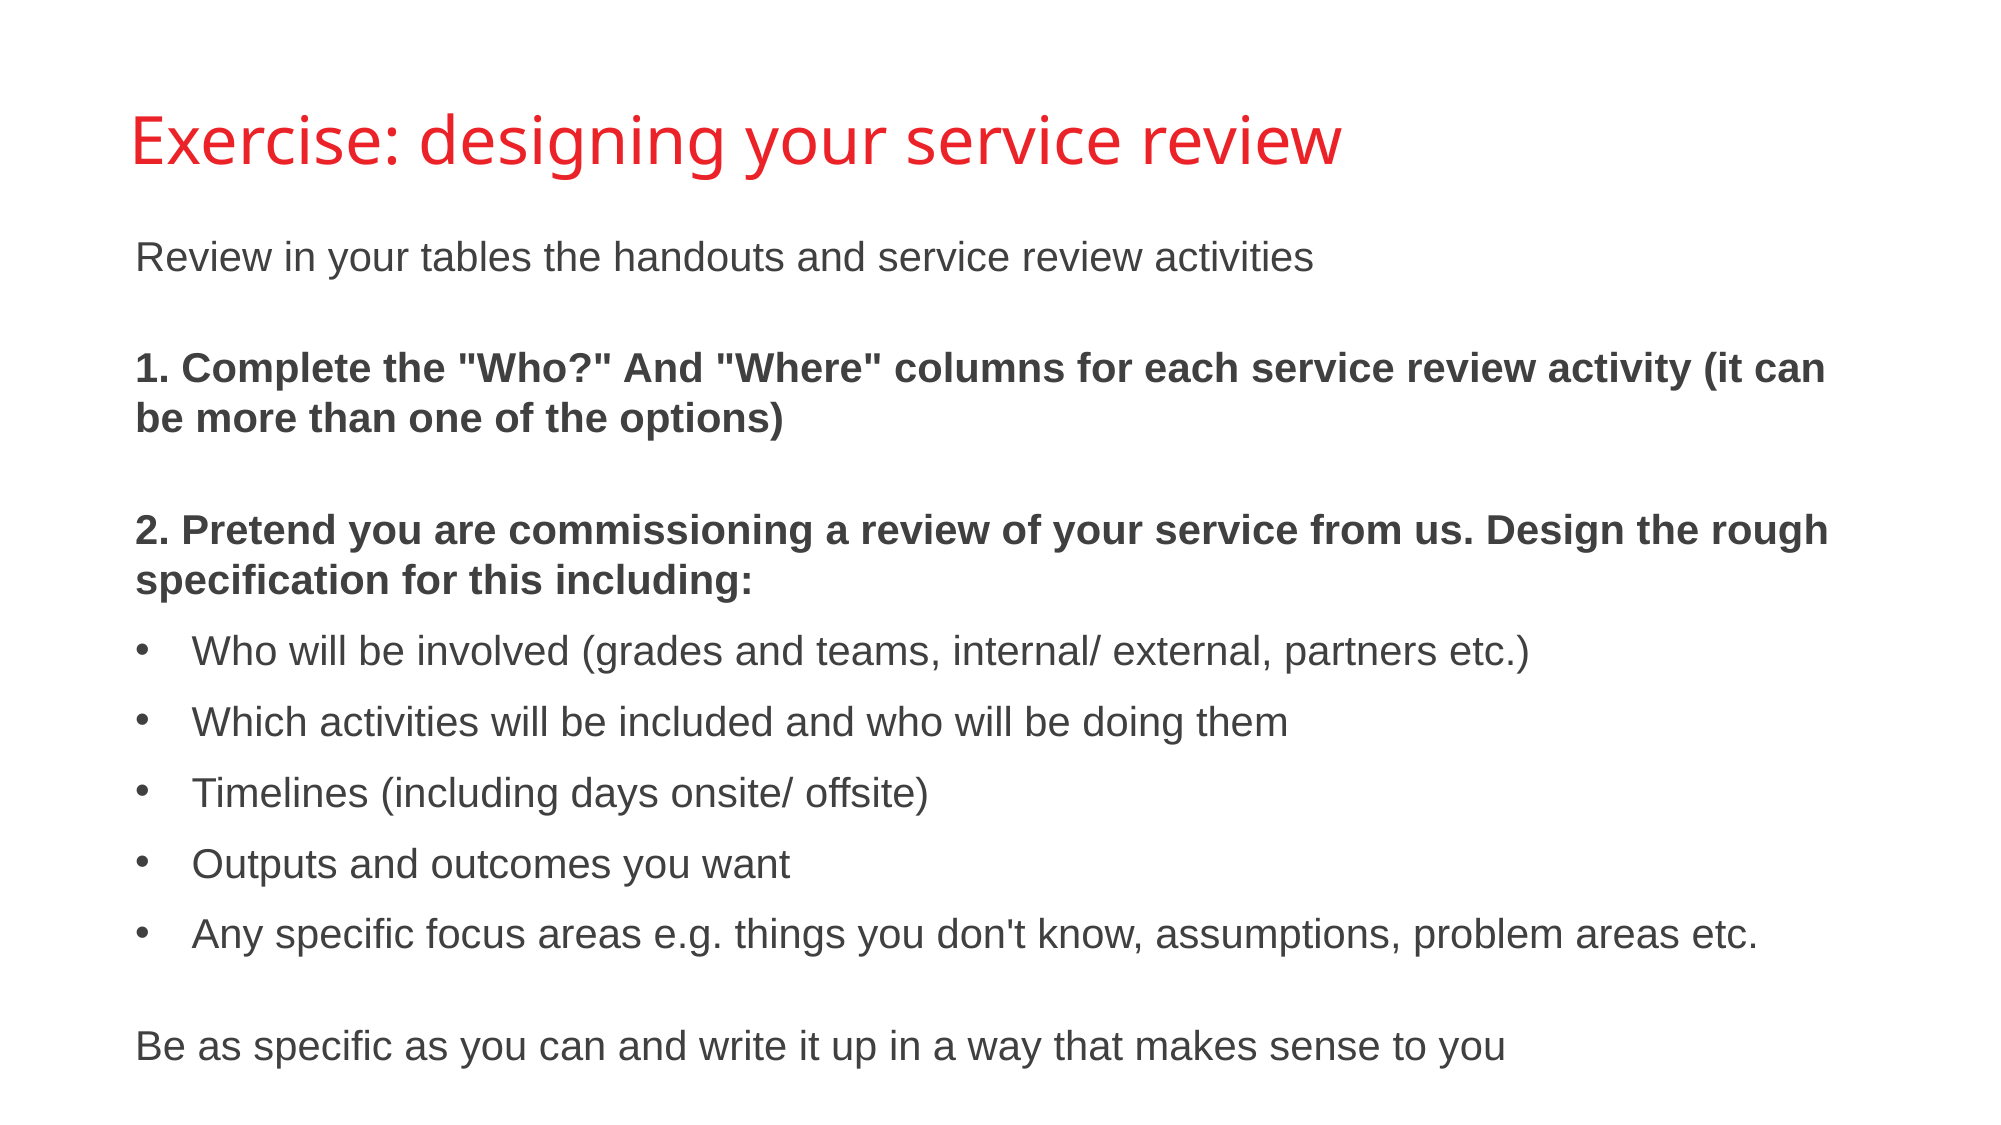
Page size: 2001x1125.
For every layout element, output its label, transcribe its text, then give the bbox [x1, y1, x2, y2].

text_box Review in your tables the handouts and service review activities 1. Complete the "Who?" And "Where" columns for each service review activity (it can be more than one of the options) 2. Pretend you are commissioning a review of your service from us. Design the rough specification for this including: Who will be involved (grades and teams, internal/ external, partners etc.) Which activities will be included and who will be doing them Timelines (including days onsite/ offsite) Outputs and outcomes you want Any specific focus areas e.g. things you don't know, assumptions, problem areas etc. Be as specific as you can and write it up in a way that makes sense to you 3. Add any other thoughts or notes on the handout e.g. other case studies, comments, success factors, barriers etc. [120, 222, 1854, 899]
text_box Exercise: designing your service review [74, 99, 1761, 191]
